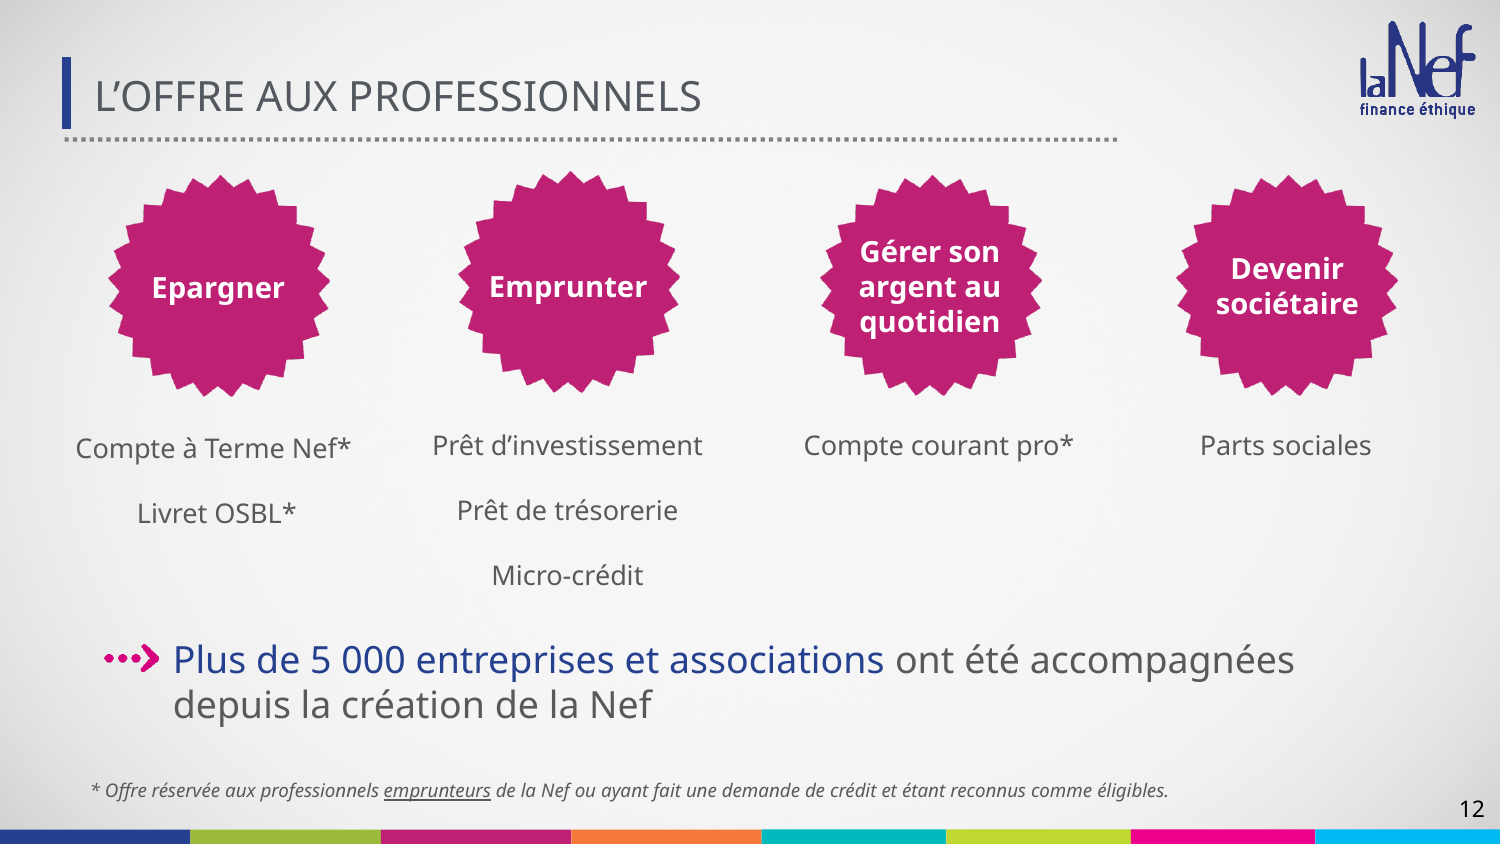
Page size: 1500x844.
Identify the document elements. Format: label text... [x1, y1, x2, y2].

picture [0, 0, 1500, 829]
text_box Compte courant pro* [749, 421, 1128, 469]
text_box Prêt d’investissement Prêt de trésorerie Micro-crédit [396, 421, 739, 599]
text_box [820, 175, 1042, 396]
text_box Plus de 5 000 entreprises et associations ont été accompagnées depuis la création de la Nef [158, 628, 1397, 733]
text_box Compte à Terme Nef* Livret OSBL* [46, 424, 388, 537]
text_box * Offre réservée aux professionnels emprunteurs de la Nef ou ayant fait une demande de crédit et étant reconnus comme éligibles. [74, 771, 1397, 809]
text_box L’OFFRE AUX PROFESSIONNELS [88, 70, 1131, 119]
text_box Parts sociales [1128, 421, 1475, 469]
